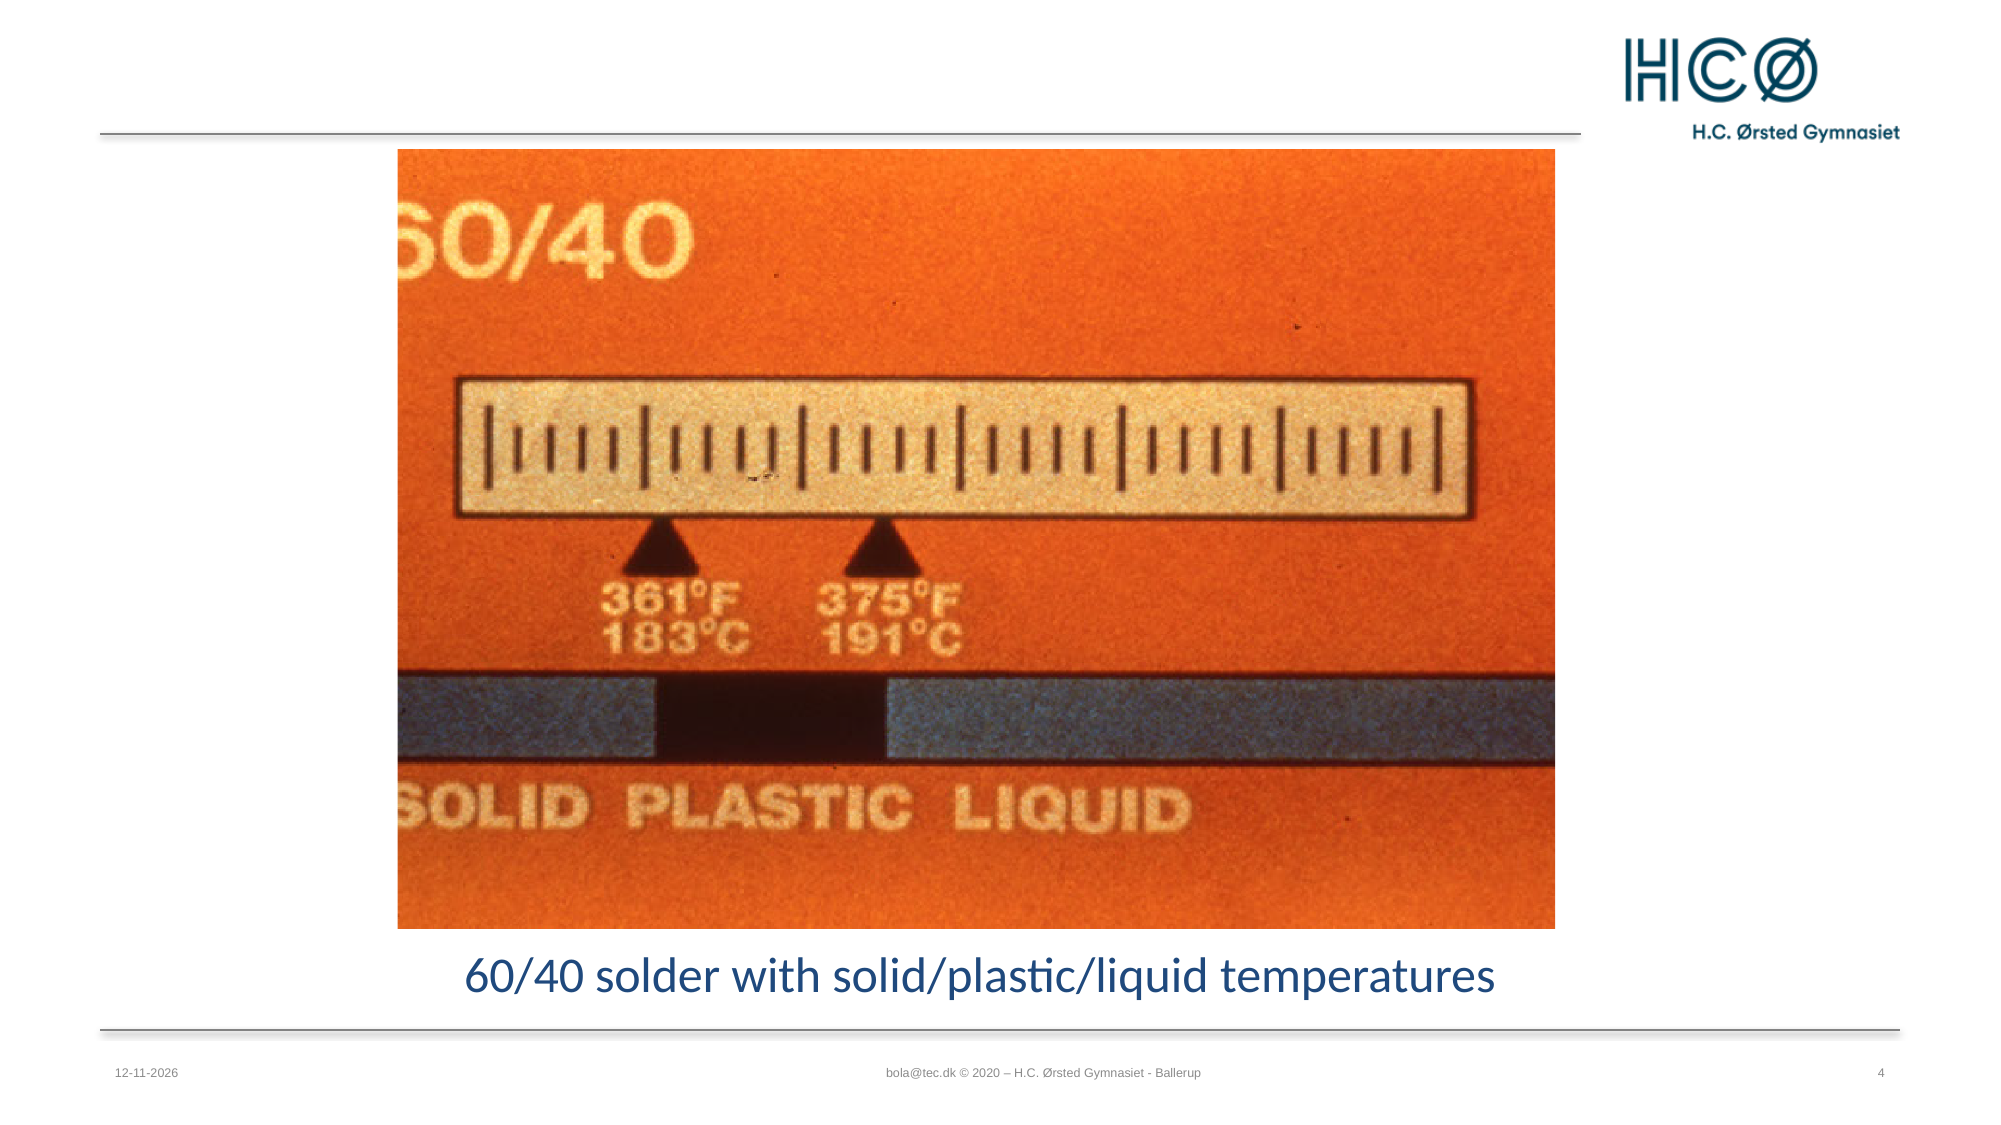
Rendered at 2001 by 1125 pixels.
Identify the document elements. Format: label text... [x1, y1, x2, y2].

picture [1625, 36, 1900, 144]
footer bola@tec.dk © 2020 – H.C. Ørsted Gymnasiet - Ballerup [300, 1042, 1788, 1103]
slide_number 4 [1818, 1042, 1900, 1103]
text_box [397, 149, 1556, 929]
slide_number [99, 1042, 269, 1103]
text_box 60/40 solder with solid/plastic/liquid temperatures [462, 940, 1505, 1003]
